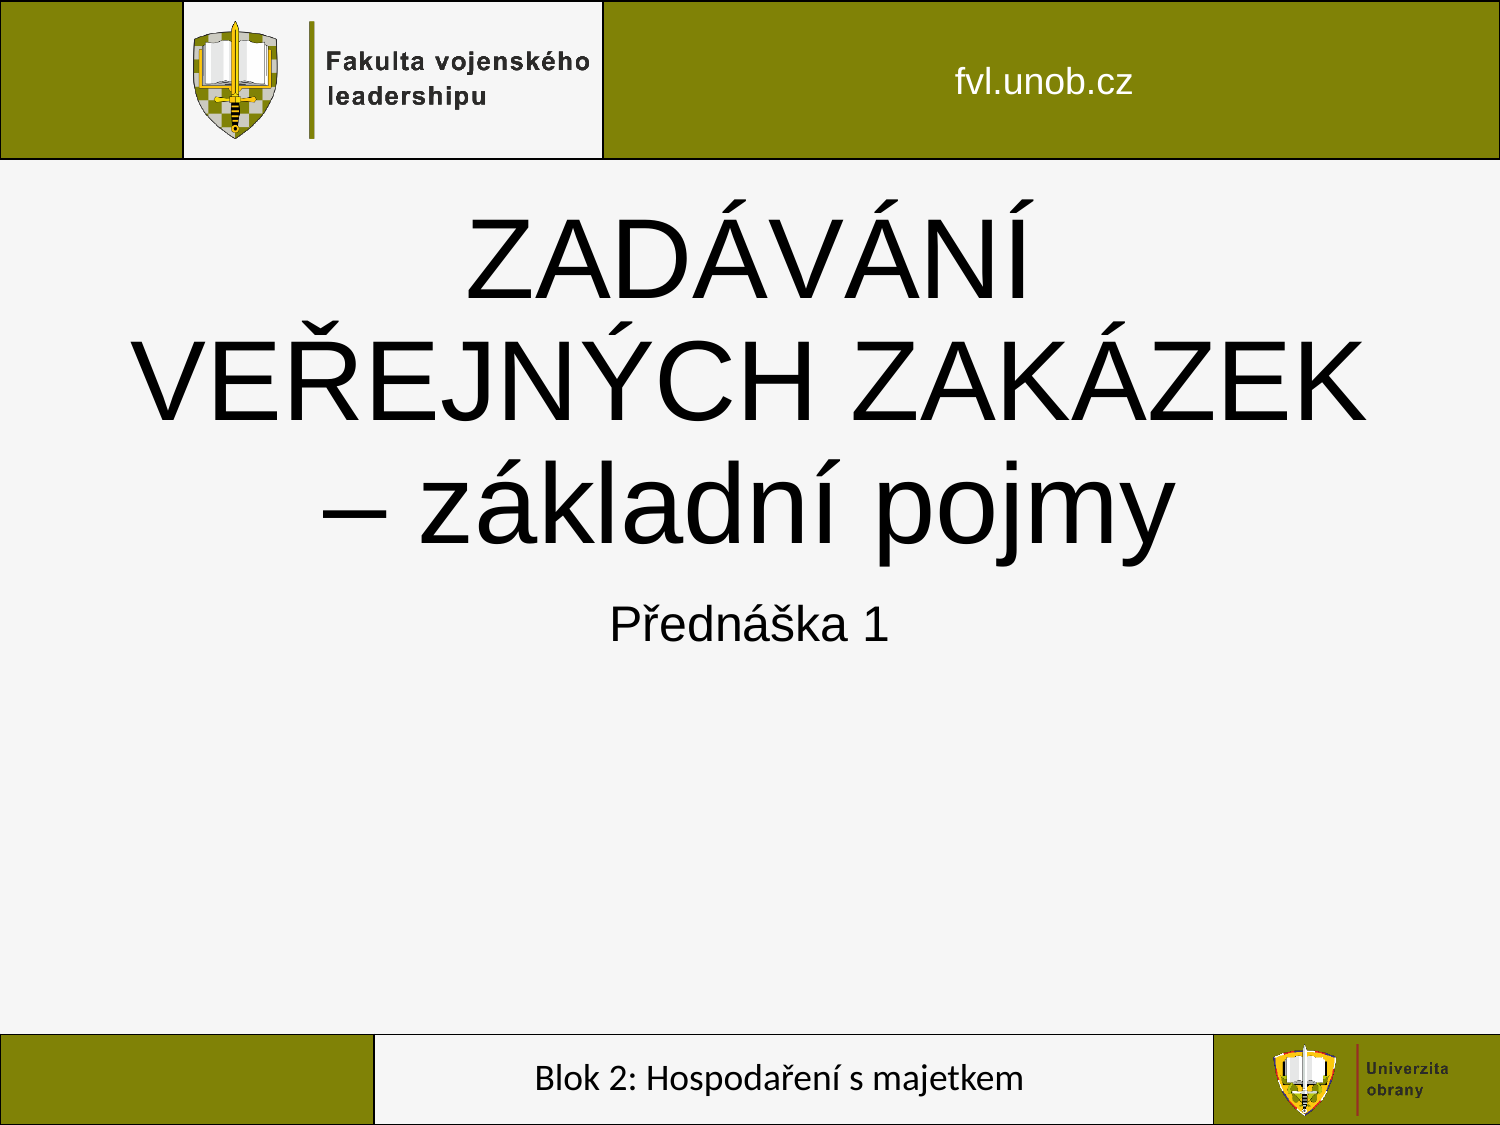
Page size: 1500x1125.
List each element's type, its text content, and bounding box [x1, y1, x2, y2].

picture [1273, 1044, 1448, 1116]
picture [193, 21, 589, 139]
text_box Blok 2: Hospodaření s majetkem [484, 1045, 1076, 1105]
title ZADÁVÁNÍ VEŘEJNÝCH ZAKÁZEK – základní pojmy [112, 184, 1388, 576]
subtitle Přednáška 1 [187, 590, 1313, 1011]
